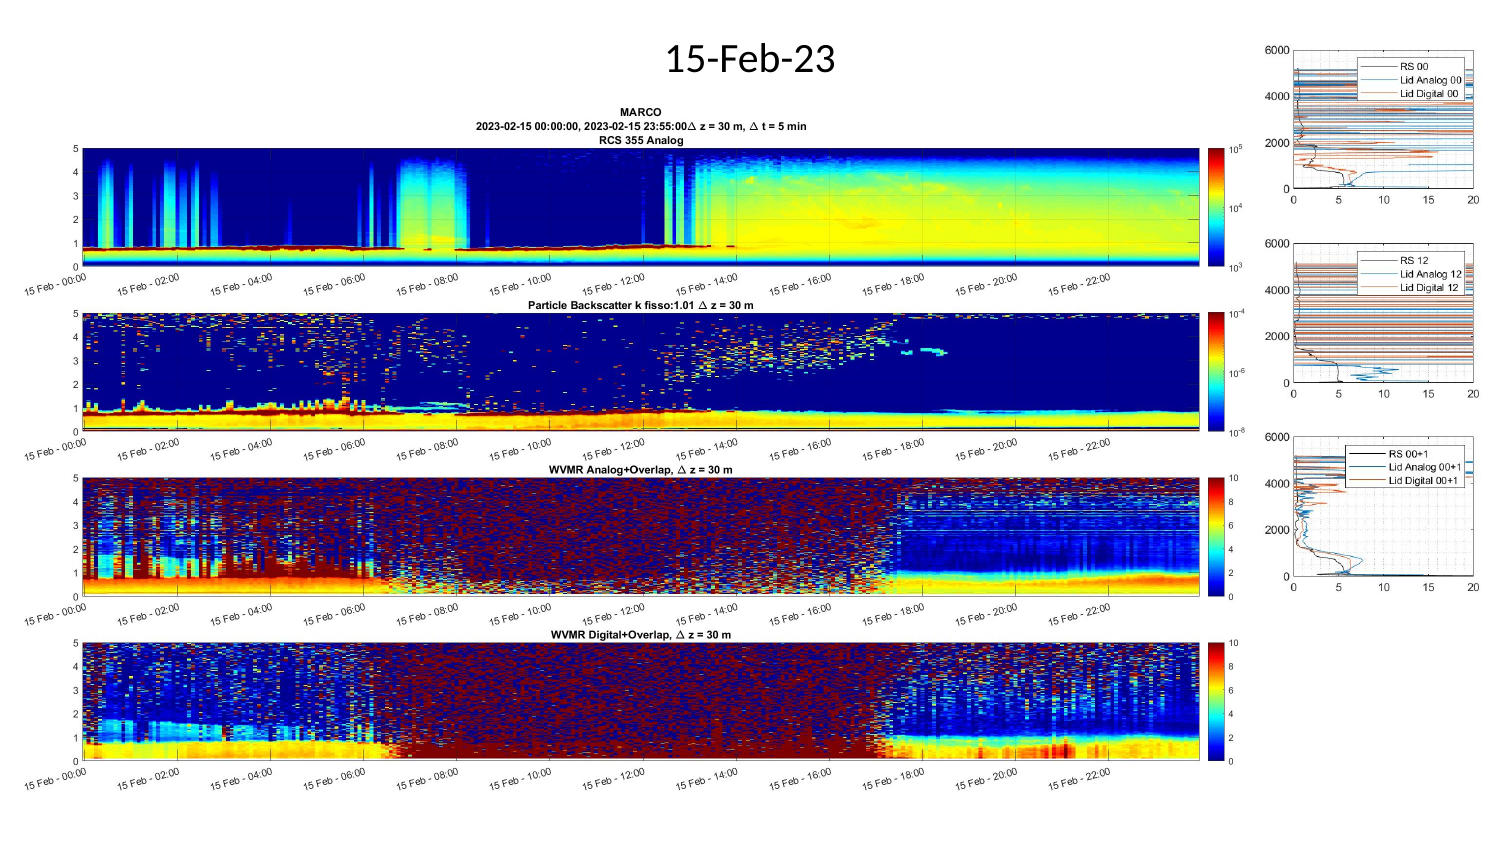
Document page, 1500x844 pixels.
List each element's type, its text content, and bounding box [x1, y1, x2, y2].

picture [1263, 1, 1495, 647]
title 15-Feb-23 [75, 20, 1257, 89]
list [0, 90, 1388, 844]
